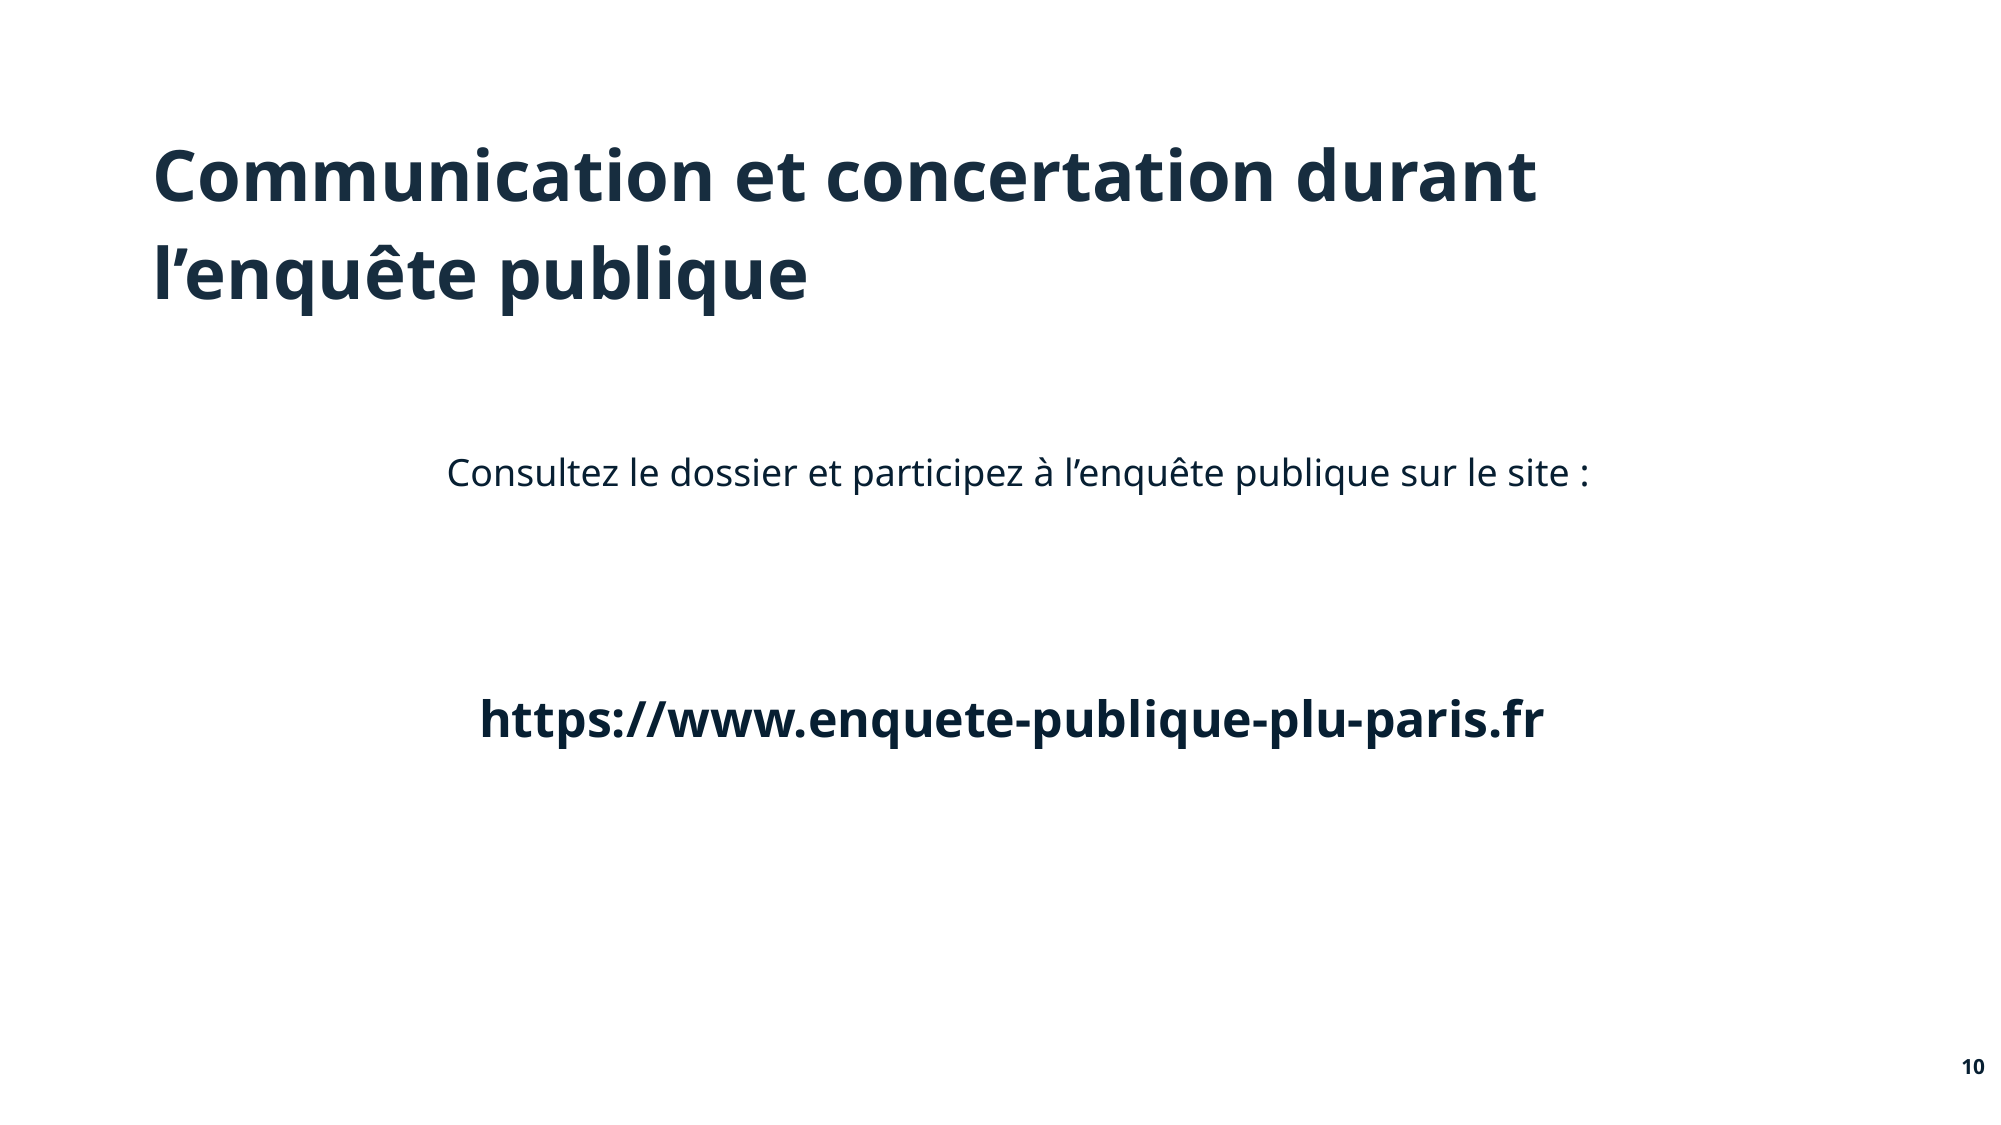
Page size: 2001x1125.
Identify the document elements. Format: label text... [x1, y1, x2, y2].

text_box Consultez le dossier et participez à l’enquête publique sur le site : https://www.enquete-publique-plu-paris.fr [137, 427, 1863, 1094]
title Communication et concertation durant l’enquête publique [137, 110, 1870, 348]
slide_number 10 [1911, 1045, 2000, 1087]
